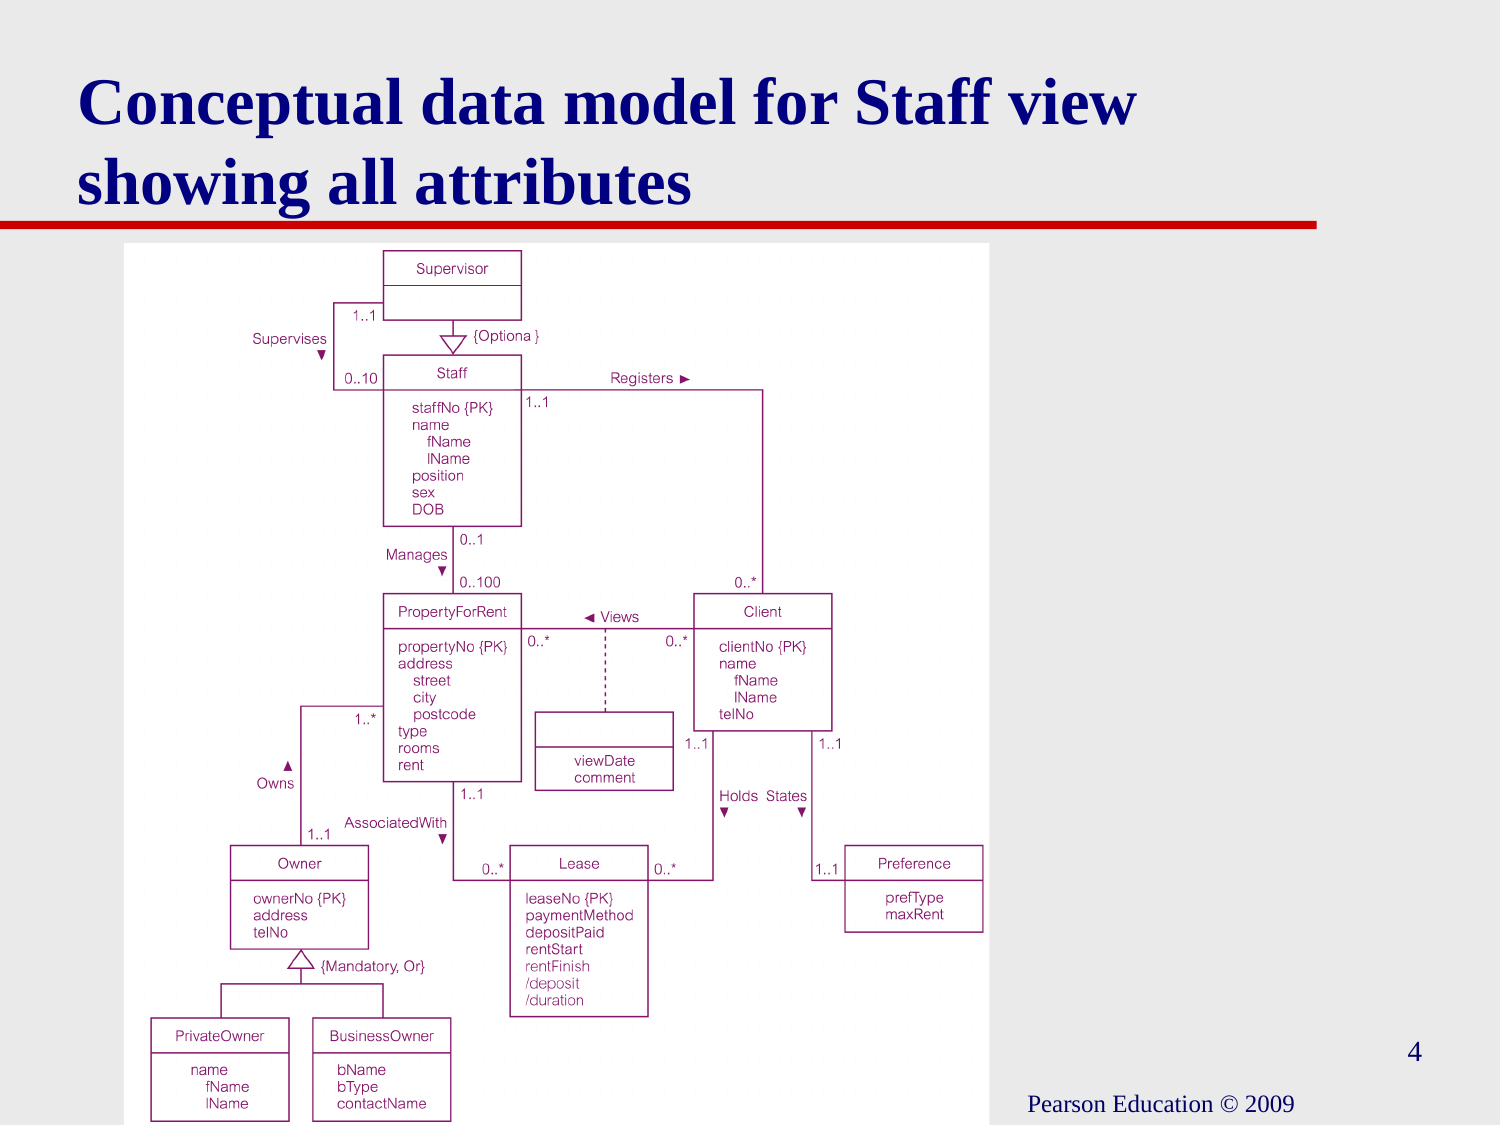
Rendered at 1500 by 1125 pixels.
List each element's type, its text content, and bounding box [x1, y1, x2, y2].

text_box Pearson Education © 2009 [1012, 1079, 1500, 1125]
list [123, 243, 990, 1125]
slide_number 4 [1124, 1012, 1438, 1079]
title Conceptual data model for Staff view showing all attributes [62, 43, 1338, 226]
